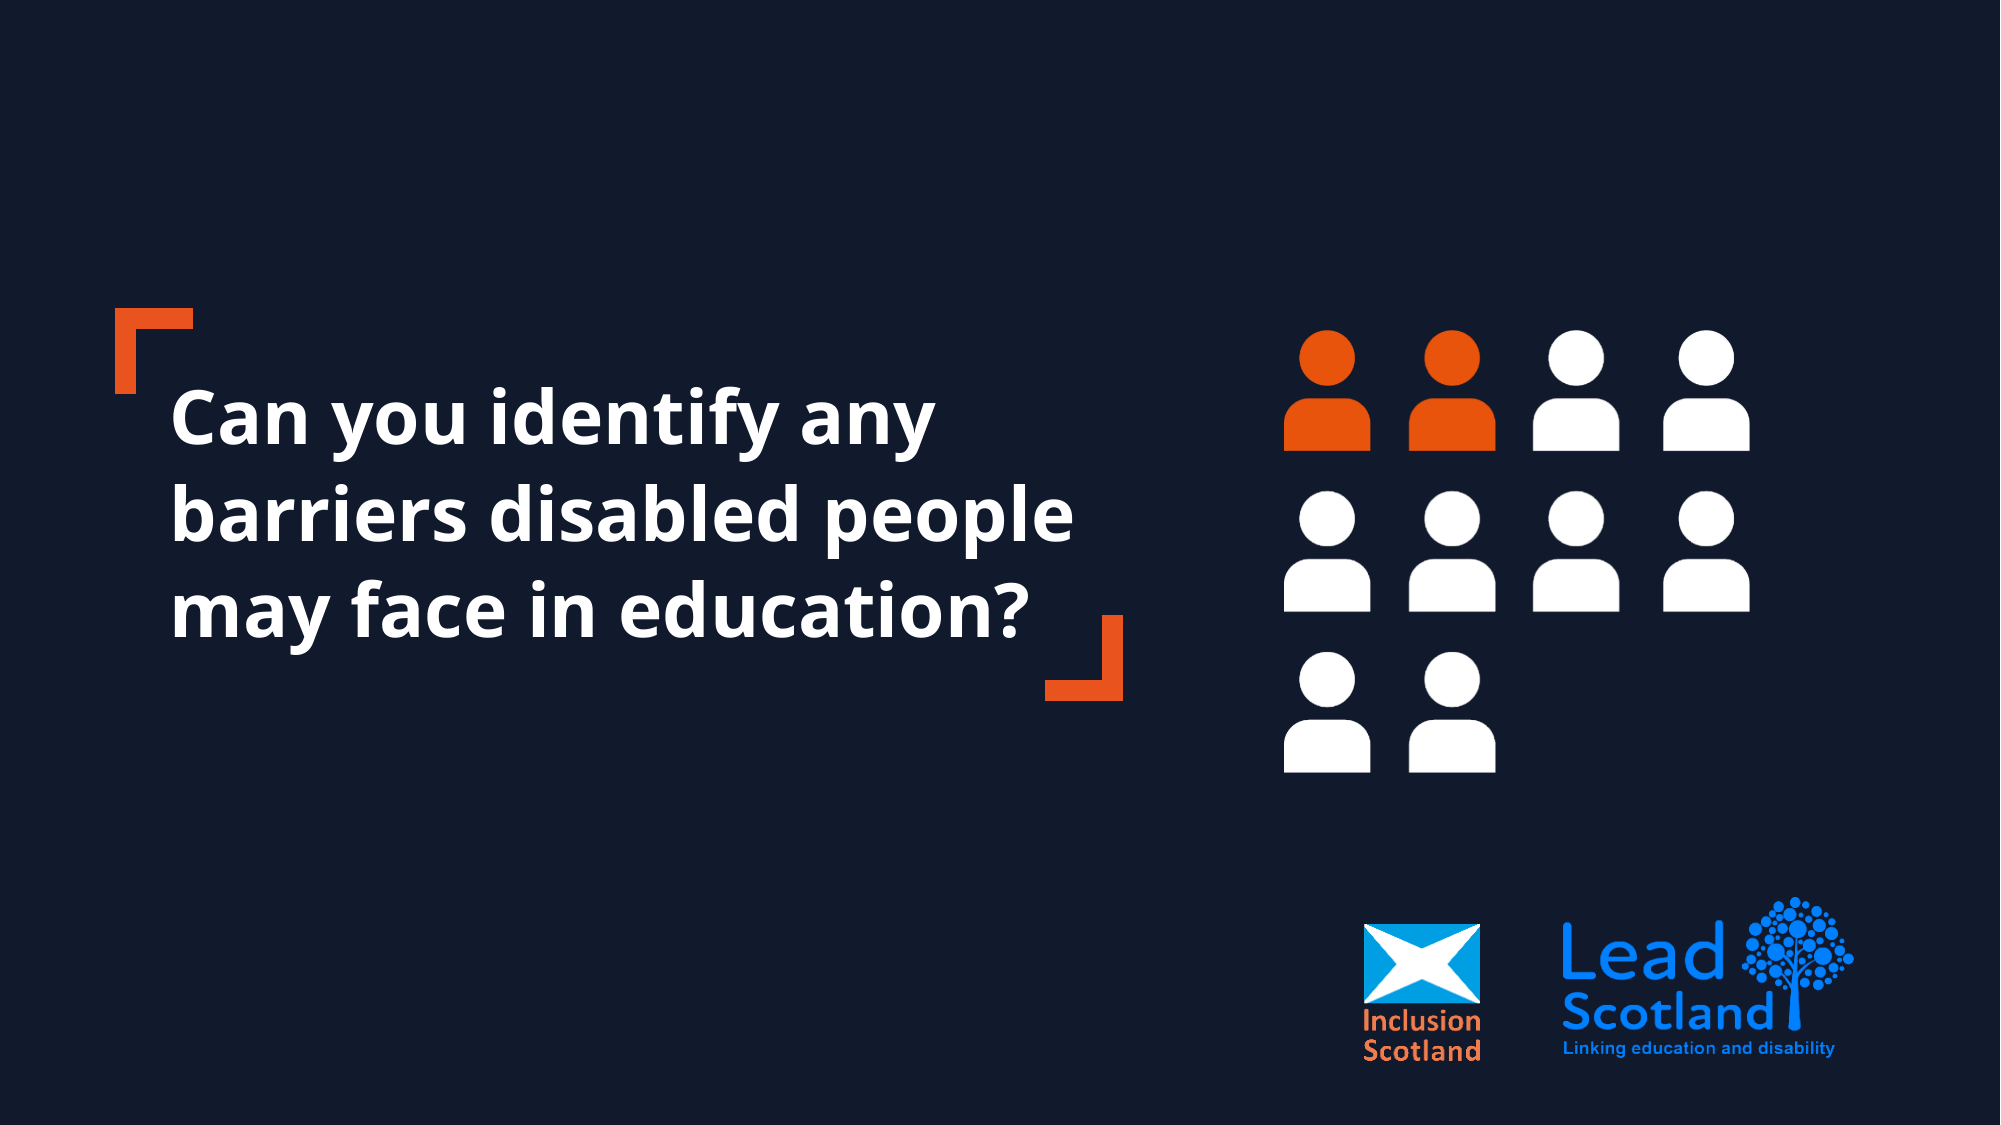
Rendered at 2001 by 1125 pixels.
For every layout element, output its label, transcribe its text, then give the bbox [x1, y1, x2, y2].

picture [1555, 897, 1854, 1061]
text_box Can you identify any barriers disabled people may face in education? [161, 356, 1167, 660]
text_box [1044, 614, 1113, 691]
text_box [125, 318, 194, 395]
picture [1284, 330, 1750, 773]
picture [1364, 924, 1480, 1061]
